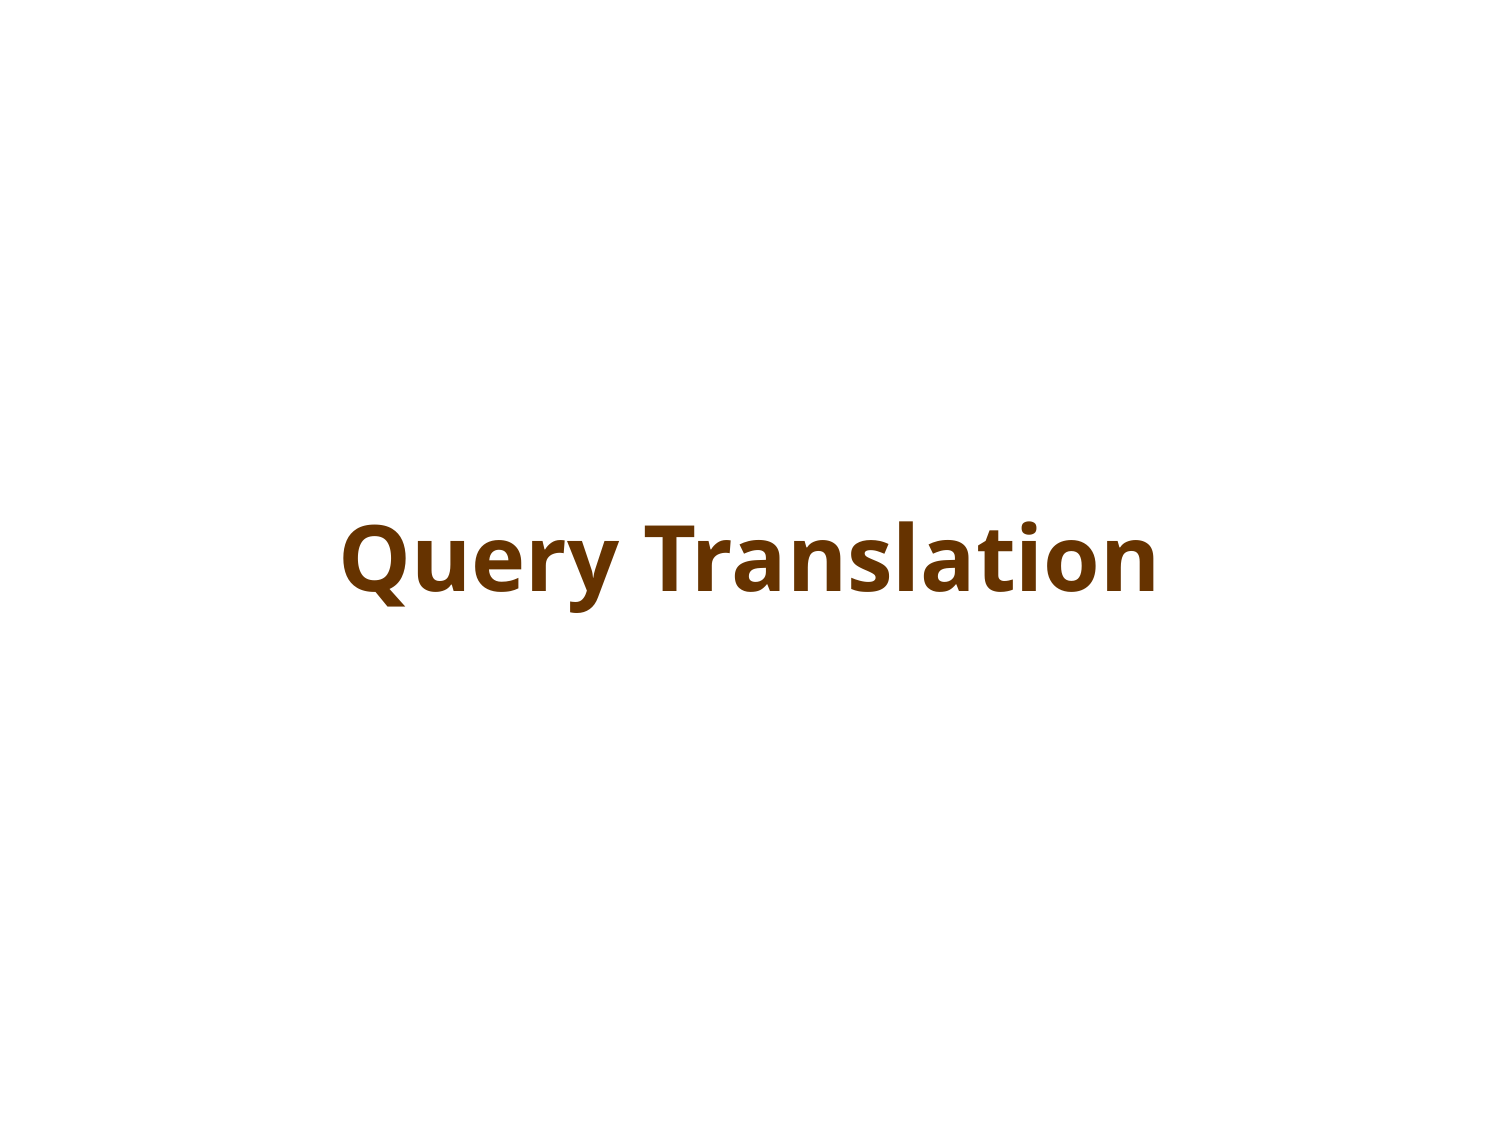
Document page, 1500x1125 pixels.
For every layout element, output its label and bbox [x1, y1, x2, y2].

title [112, 433, 1388, 675]
